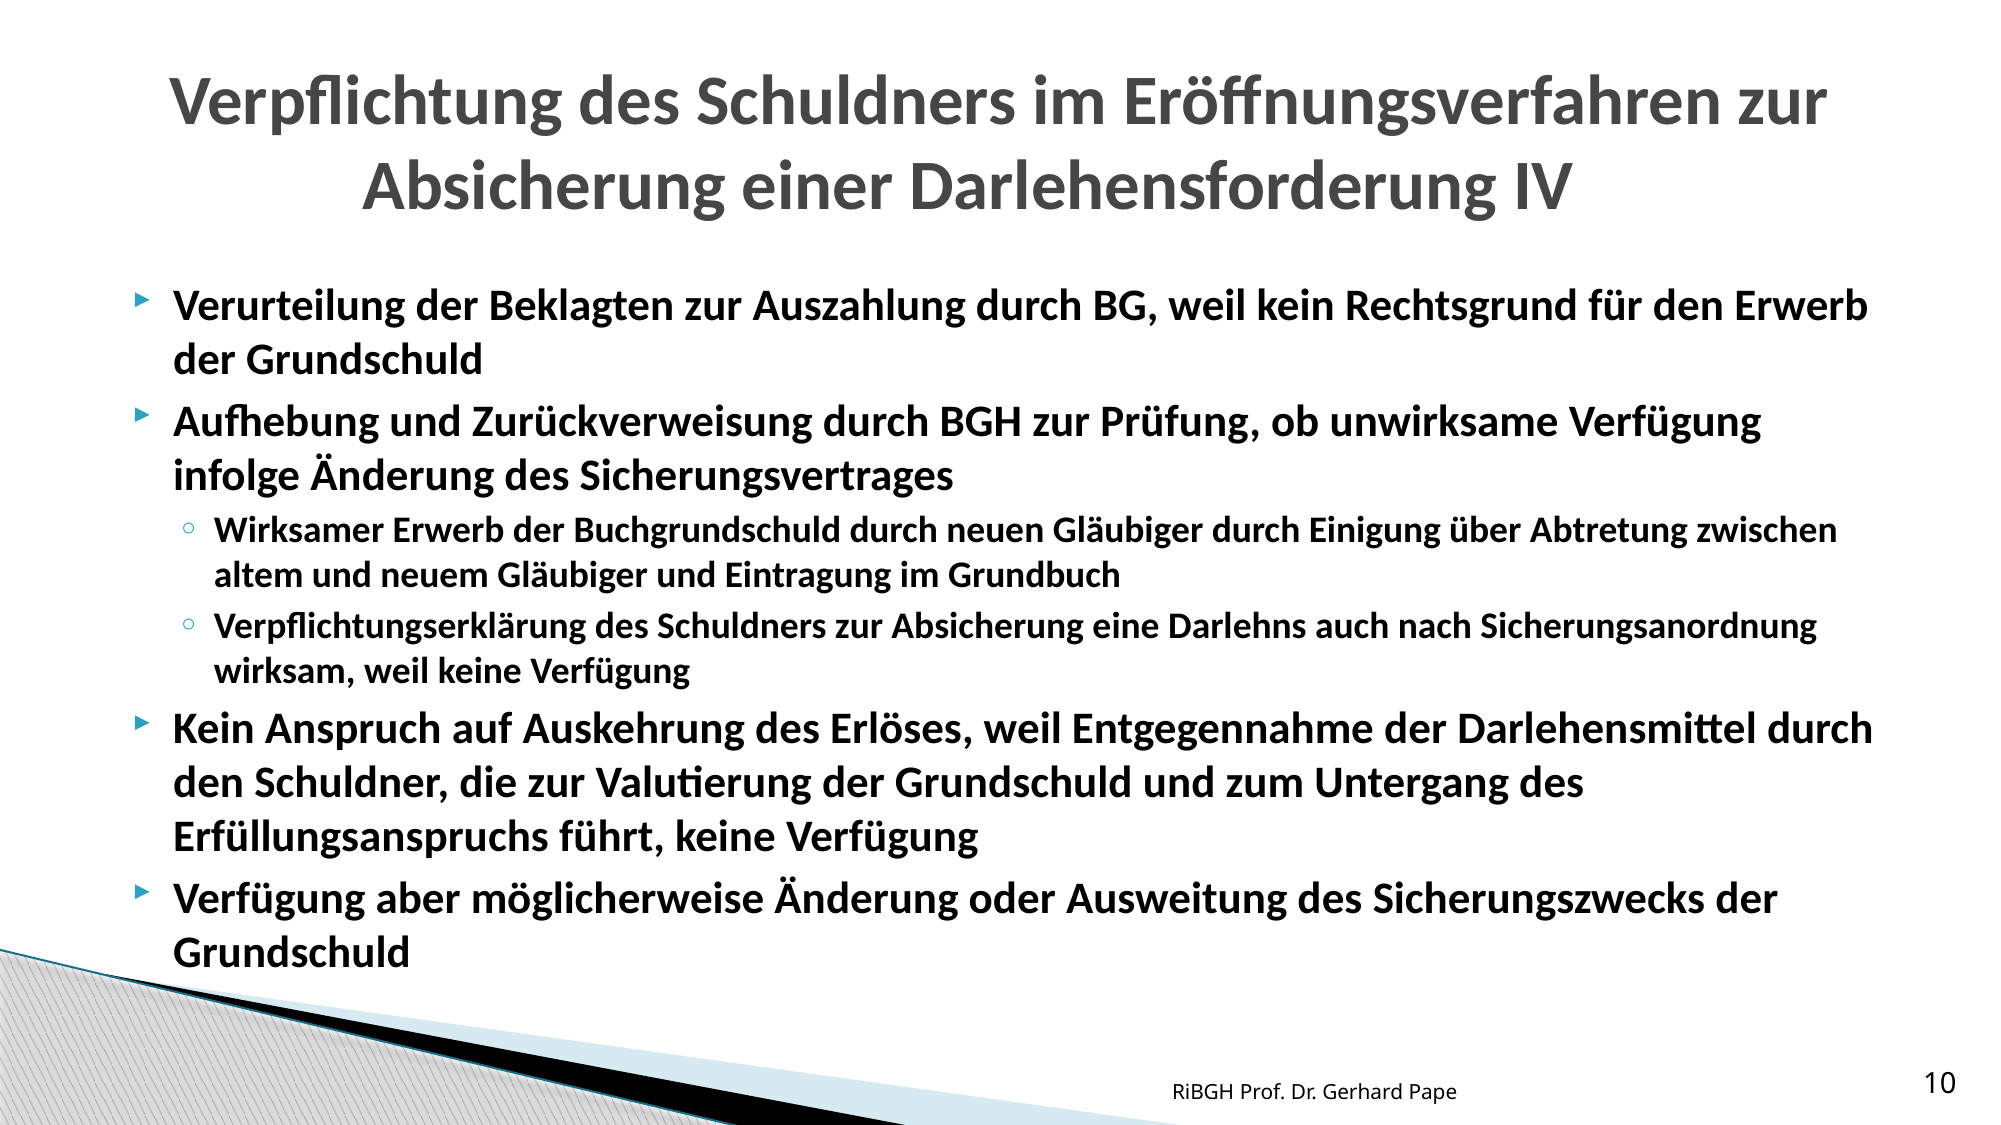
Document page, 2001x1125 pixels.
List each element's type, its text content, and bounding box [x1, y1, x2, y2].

title Verpflichtung des Schuldners im Eröffnungsverfahren zur Absicherung einer Darlehensforderung IV [99, 45, 1900, 233]
slide_number 10 [1891, 1051, 1972, 1112]
footer RiBGH Prof. Dr. Gerhard Pape [957, 1051, 1473, 1112]
list Verurteilung der Beklagten zur Auszahlung durch BG, weil kein Rechtsgrund für den Erwerb der Grundschuld Aufhebung und Zurückverweisung durch BGH zur Prüfung, ob unwirksame Verfügung infolge Änderung des Sicherungsvertrages Wirksamer Erwerb der Buchgrundschuld durch neuen Gläubiger durch Einigung über Abtretung zwischen altem und neuem Gläubiger und Eintragung im Grundbuch Verpflichtungserklärung des Schuldners zur Absicherung eine Darlehns auch nach Sicherungsanordnung wirksam, weil keine Verfügung Kein Anspruch auf Auskehrung des Erlöses, weil Entgegennahme der Darlehensmittel durch den Schuldner, die zur Valutierung der Grundschuld und zum Untergang des Erfüllungsanspruchs führt, keine Verfügung Verfügung aber möglicherweise Änderung oder Ausweitung des Sicherungszwecks der Grundschuld [99, 268, 1900, 986]
